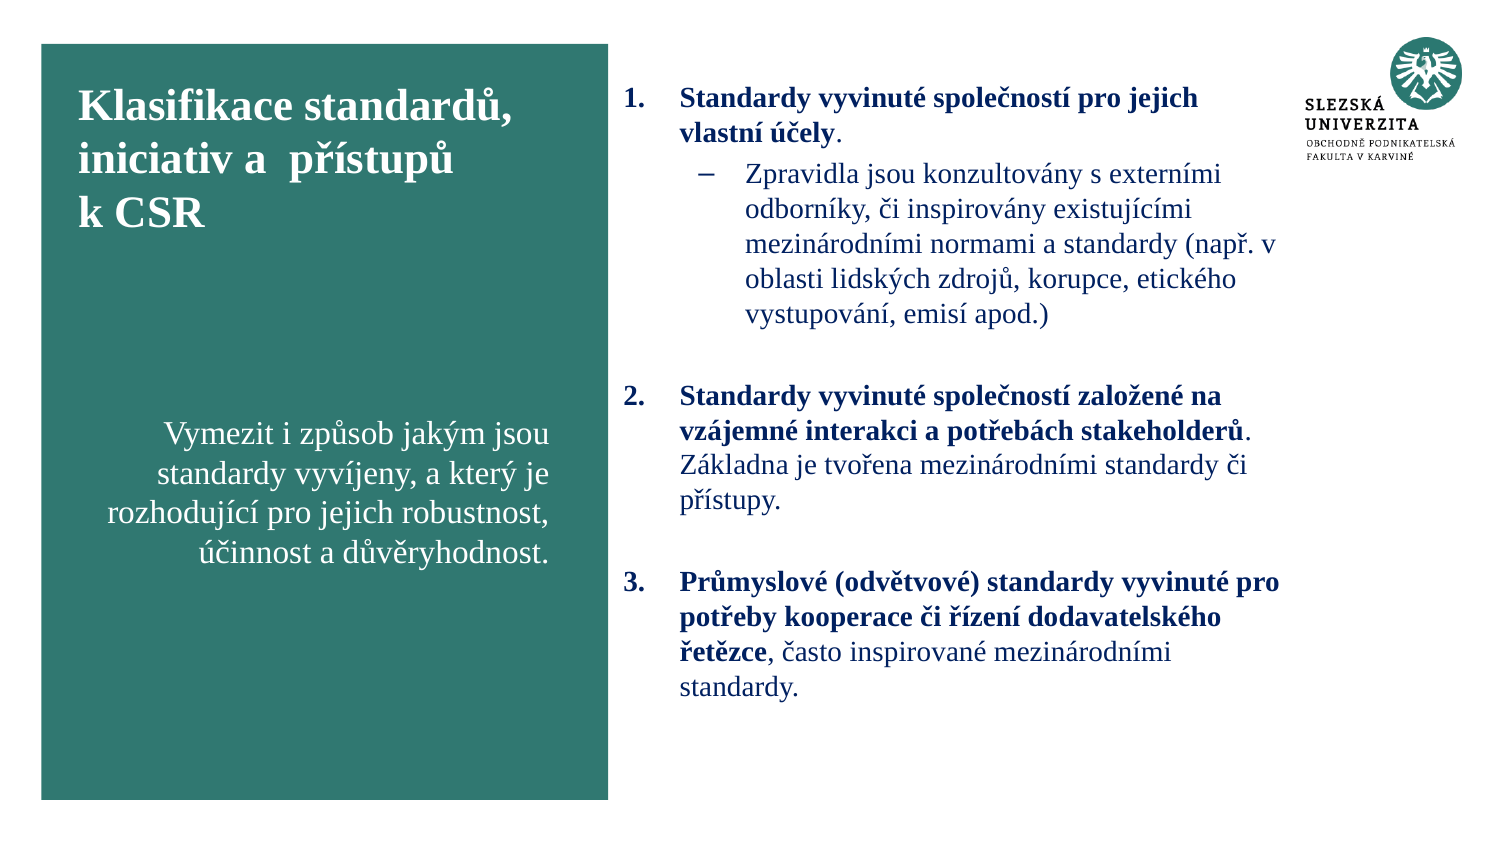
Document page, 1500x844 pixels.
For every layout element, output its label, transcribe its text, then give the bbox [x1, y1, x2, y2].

text_box Klasifikace standardů, iniciativ a přístupů k CSR [63, 67, 586, 245]
text_box Vymezit i způsob jakým jsou standardy vyvíjeny, a který je rozhodující pro jejich robustnost, účinnost a důvěryhodnost. [68, 280, 565, 800]
picture [1304, 36, 1463, 160]
text_box [39, 42, 610, 802]
text_box Standardy vyvinuté společností pro jejich vlastní účely. Zpravidla jsou konzultovány s externími odborníky, či inspirovány existujícími mezinárodními normami a standardy (např. v oblasti lidských zdrojů, korupce, etického vystupování, emisí apod.) Standardy vyvinuté společností založené na vzájemné interakci a potřebách stakeholderů. Základna je tvořena mezinárodními standardy či přístupy. Průmyslové (odvětvové) standardy vyvinuté pro potřeby kooperace či řízení dodavatelského řetězce, často inspirované mezinárodními standardy. [608, 71, 1304, 773]
